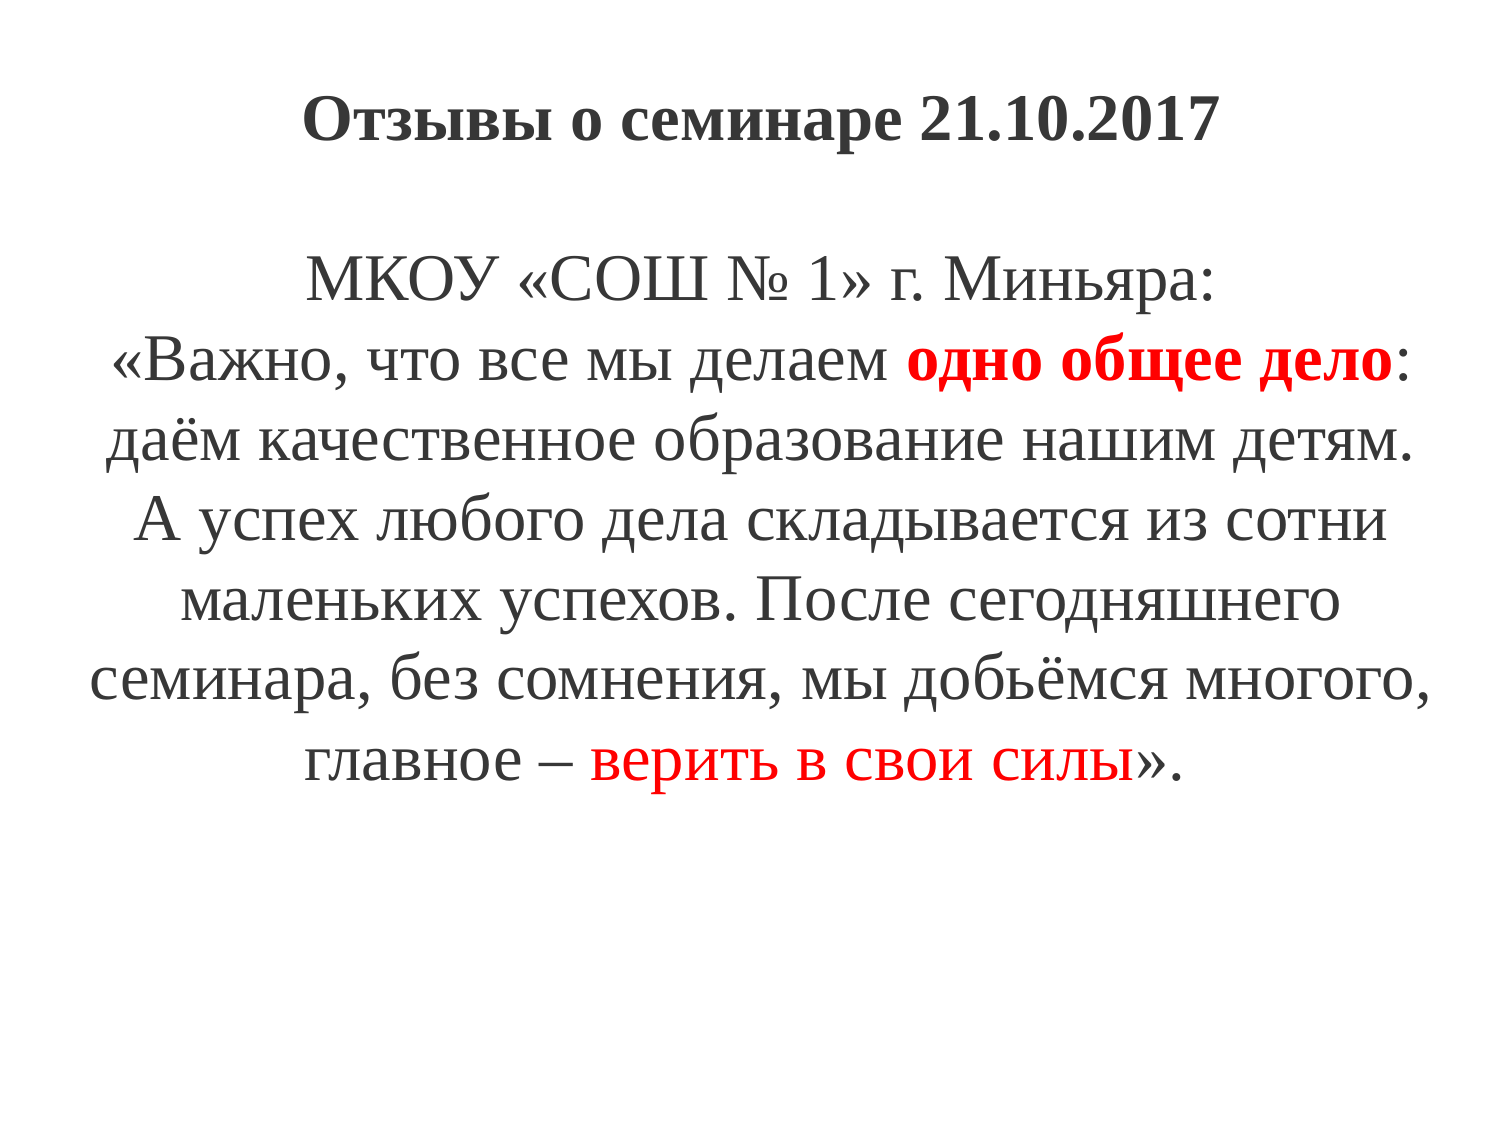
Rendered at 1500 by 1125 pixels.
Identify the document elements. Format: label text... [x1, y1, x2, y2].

text_box Отзывы о семинаре 21.10.2017 МКОУ «СОШ № 1» г. Миньяра: «Важно, что все мы делаем одно общее дело: даём качественное образование нашим детям. А успех любого дела складывается из сотни маленьких успехов. После сегодняшнего семинара, без сомнения, мы добьёмся многого, главное – верить в свои силы». [64, 66, 1459, 1083]
